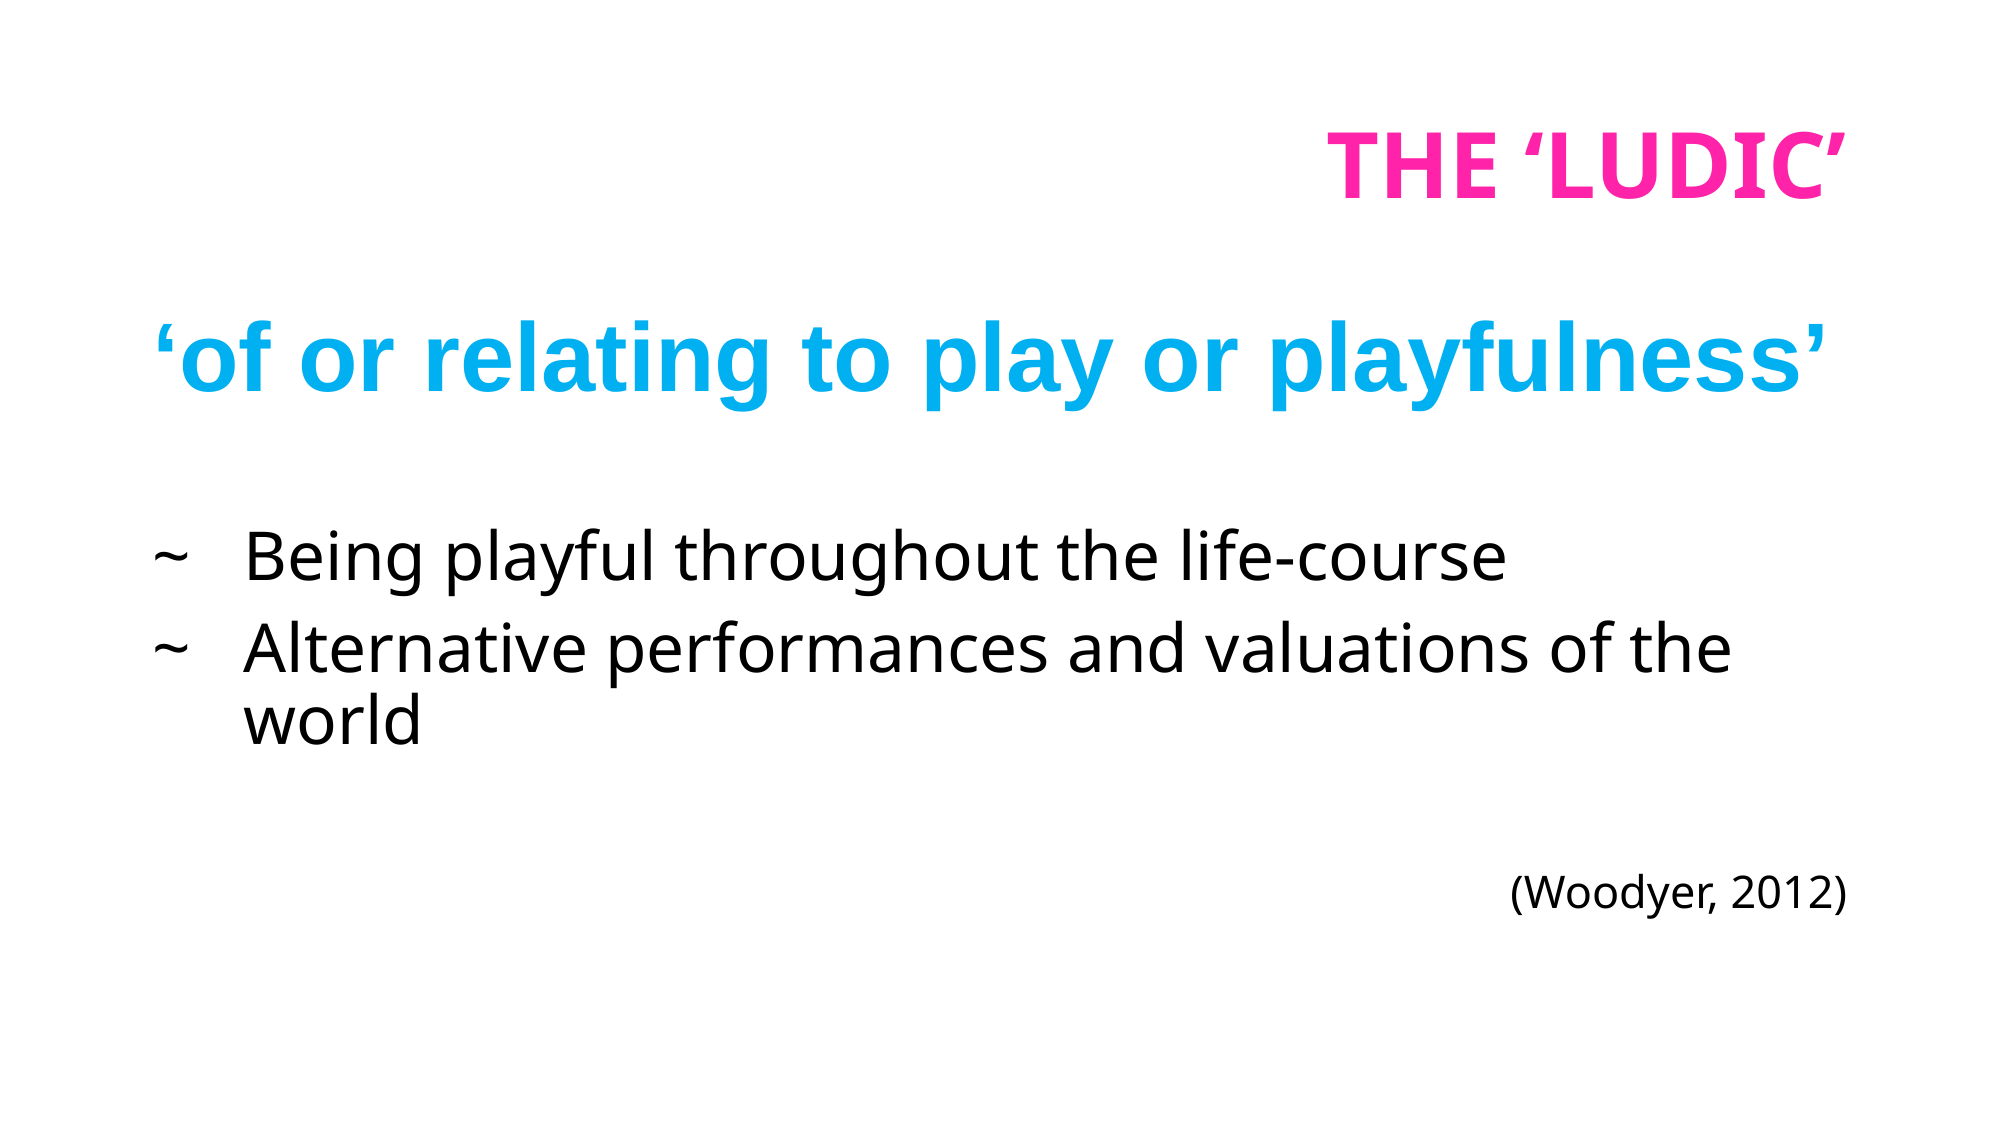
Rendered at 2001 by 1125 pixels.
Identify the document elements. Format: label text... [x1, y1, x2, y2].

title The ‘ludic’ [137, 59, 1863, 278]
list ‘of or relating to play or playfulness’ Being playful throughout the life-course Alternative performances and valuations of the world (Woodyer, 2012) [137, 299, 1863, 1014]
